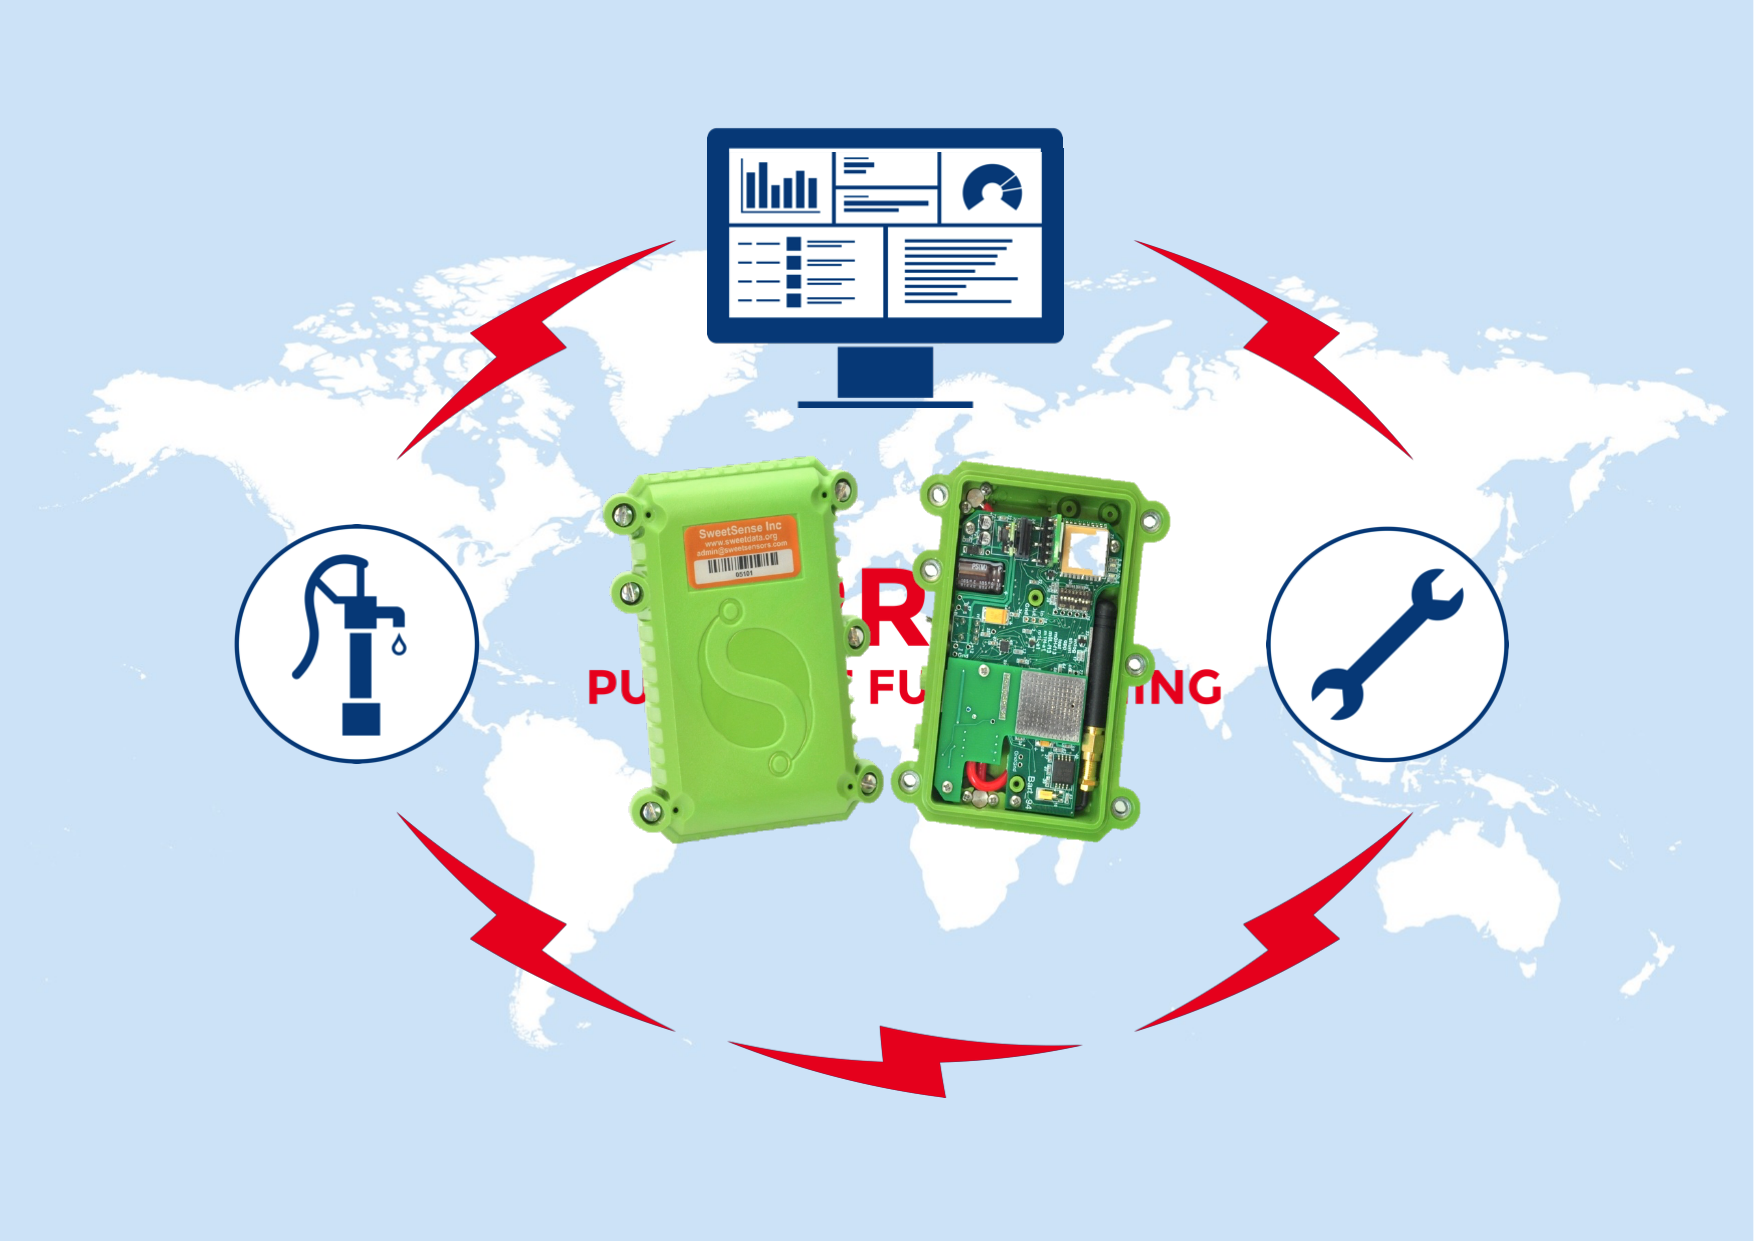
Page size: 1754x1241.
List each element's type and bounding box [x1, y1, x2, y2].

text_box [579, 424, 1185, 881]
text_box [706, 126, 1064, 408]
picture [0, 0, 1754, 1241]
